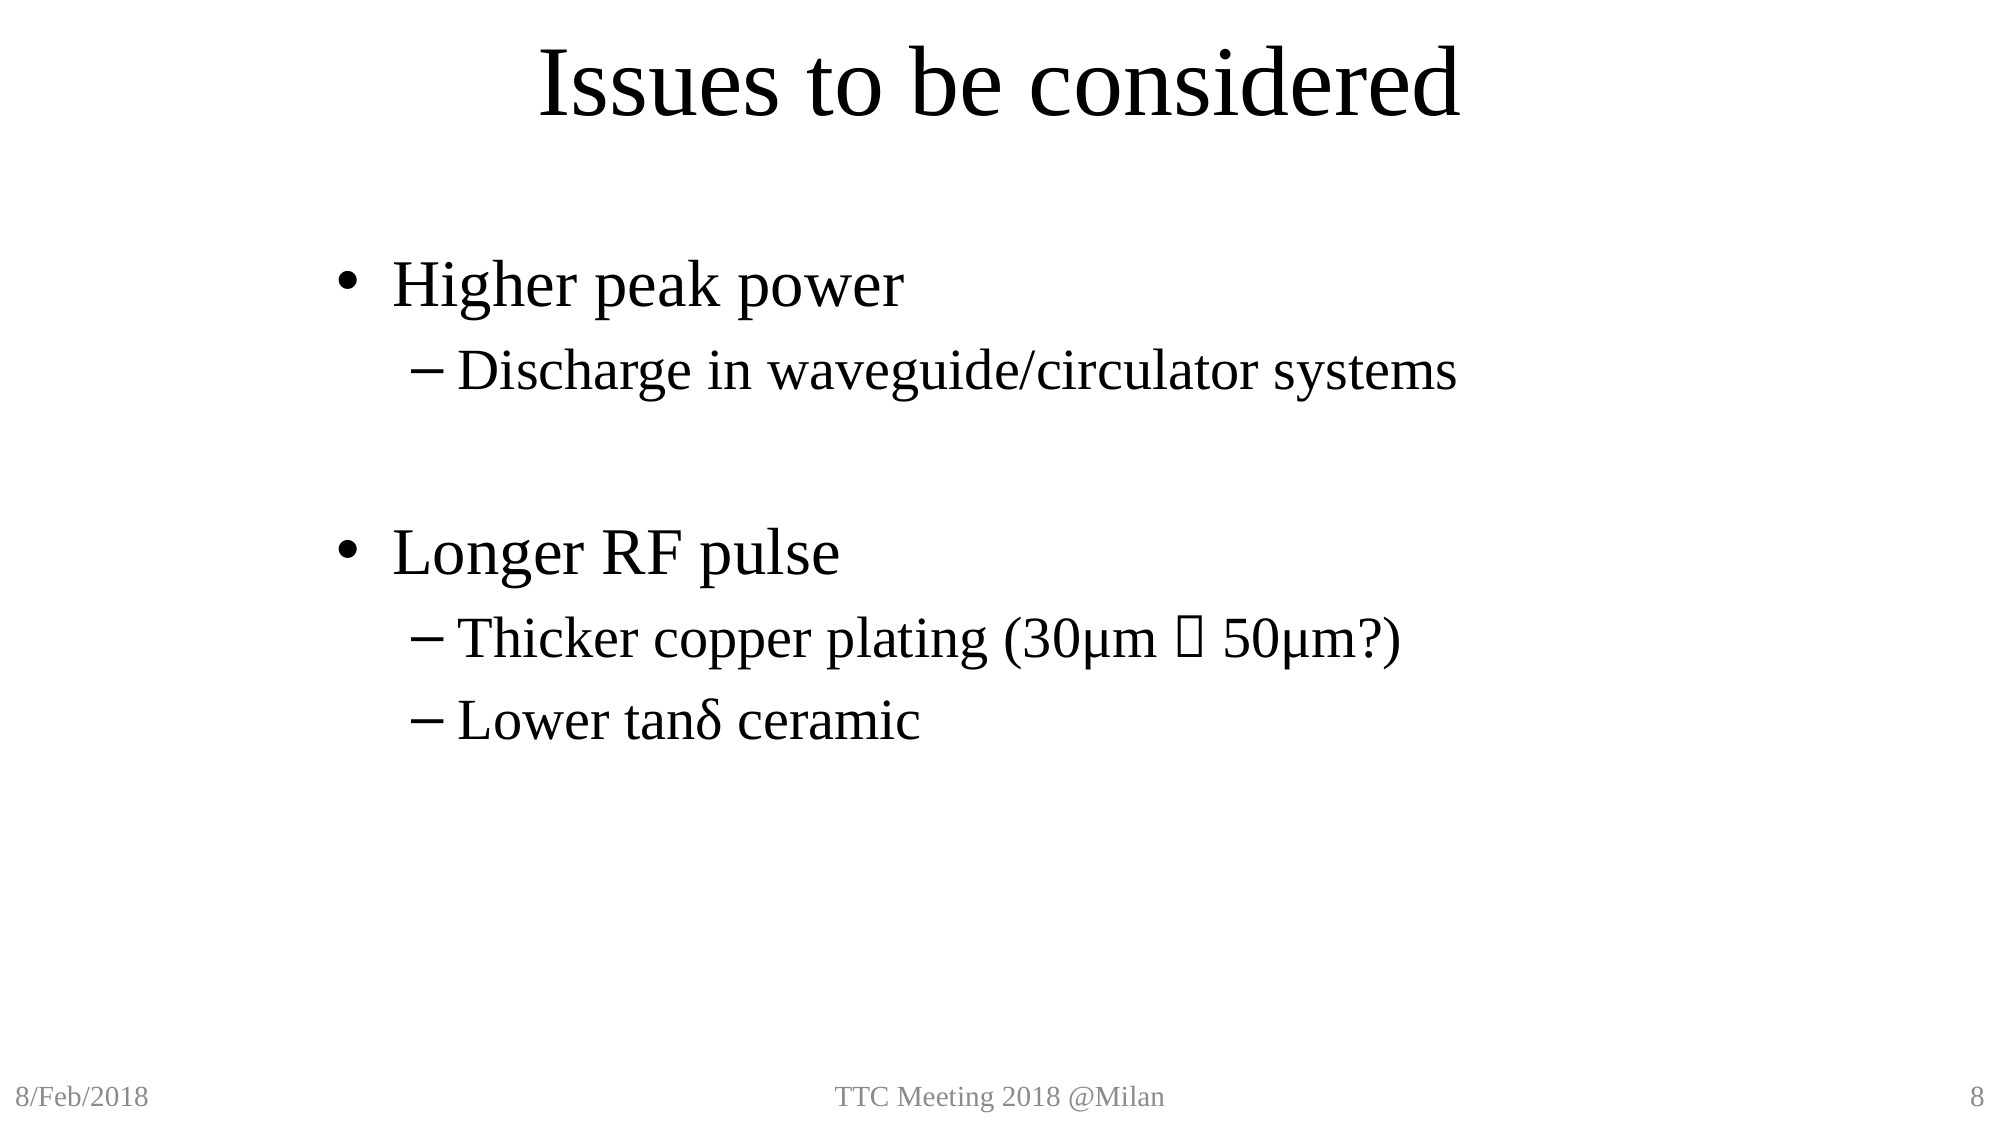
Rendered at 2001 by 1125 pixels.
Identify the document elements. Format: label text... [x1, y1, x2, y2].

footer TTC Meeting 2018 @Milan [0, 1065, 2000, 1125]
list Higher peak power Discharge in waveguide/circulator systems Longer RF pulse Thicker copper plating (30μm  50μm?) Lower tanδ ceramic [320, 232, 1679, 805]
title Issues to be considered [0, 0, 2000, 151]
